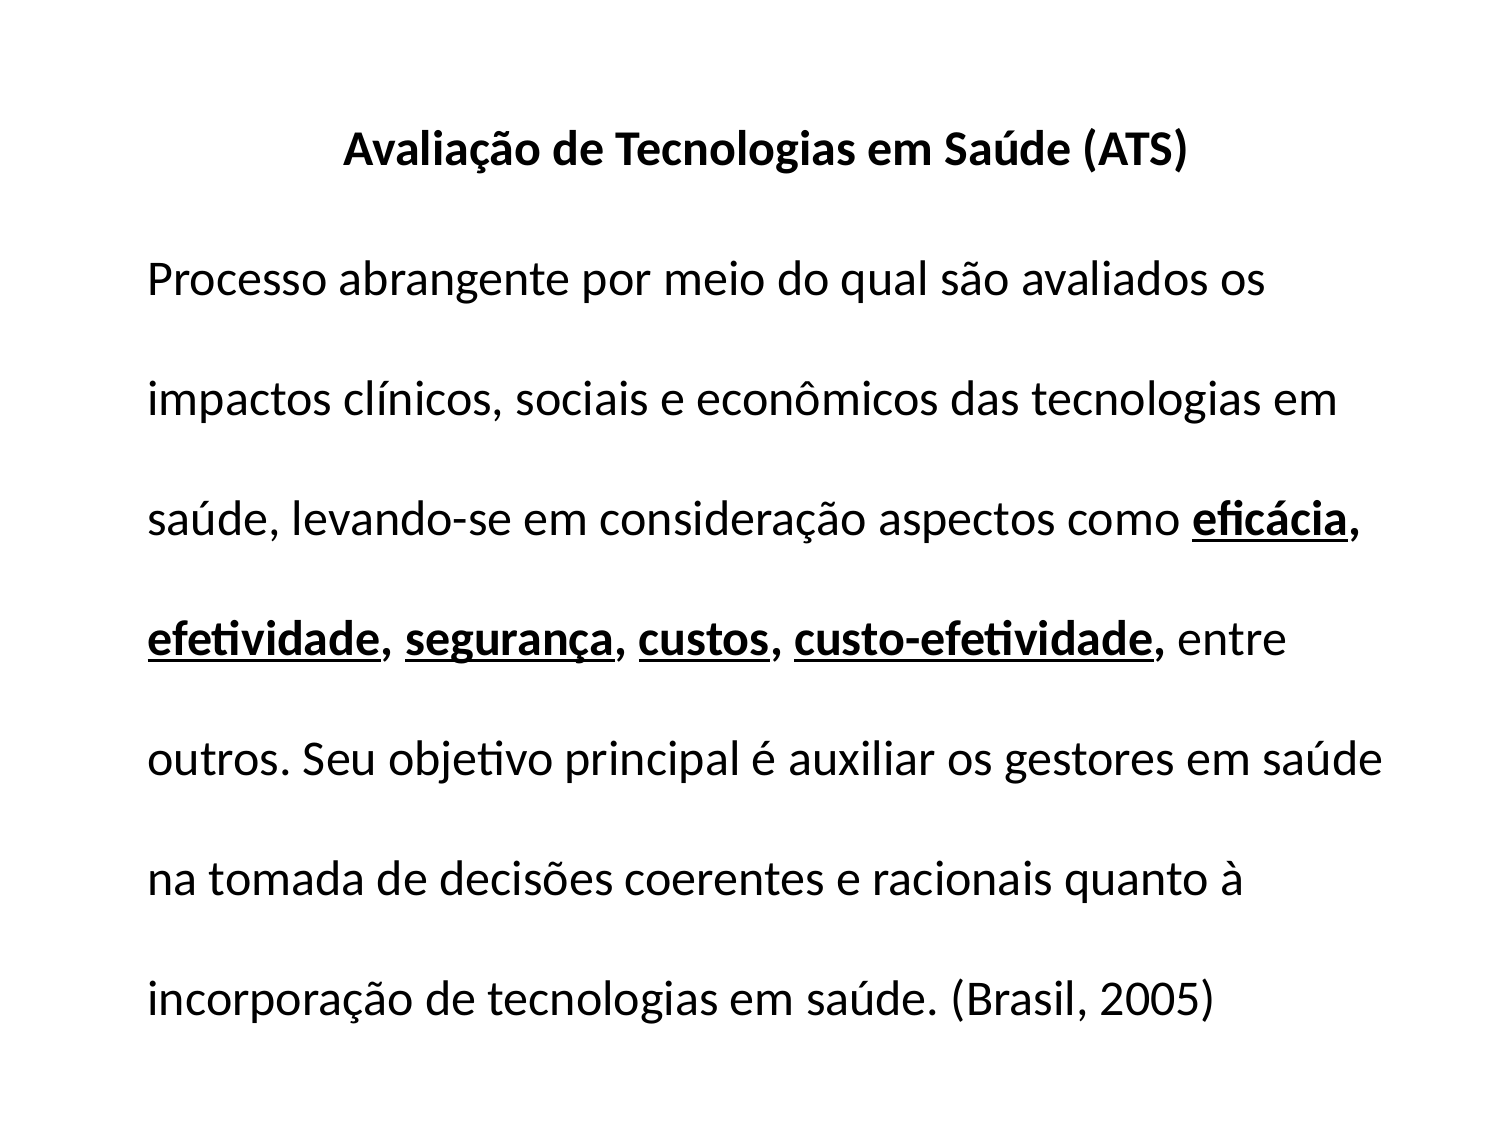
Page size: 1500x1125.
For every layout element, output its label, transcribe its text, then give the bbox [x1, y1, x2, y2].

text_box [54, 311, 1405, 1013]
text_box Avaliação de Tecnologias em Saúde (ATS) Processo abrangente por meio do qual são avaliados os impactos clínicos, sociais e econômicos das tecnologias em saúde, levando-se em consideração aspectos como eficácia, efetividade, segurança, custos, custo-efetividade, entre outros. Seu objetivo principal é auxiliar os gestores em saúde na tomada de decisões coerentes e racionais quanto à incorporação de tecnologias em saúde. (Brasil, 2005) [112, 78, 1400, 1012]
